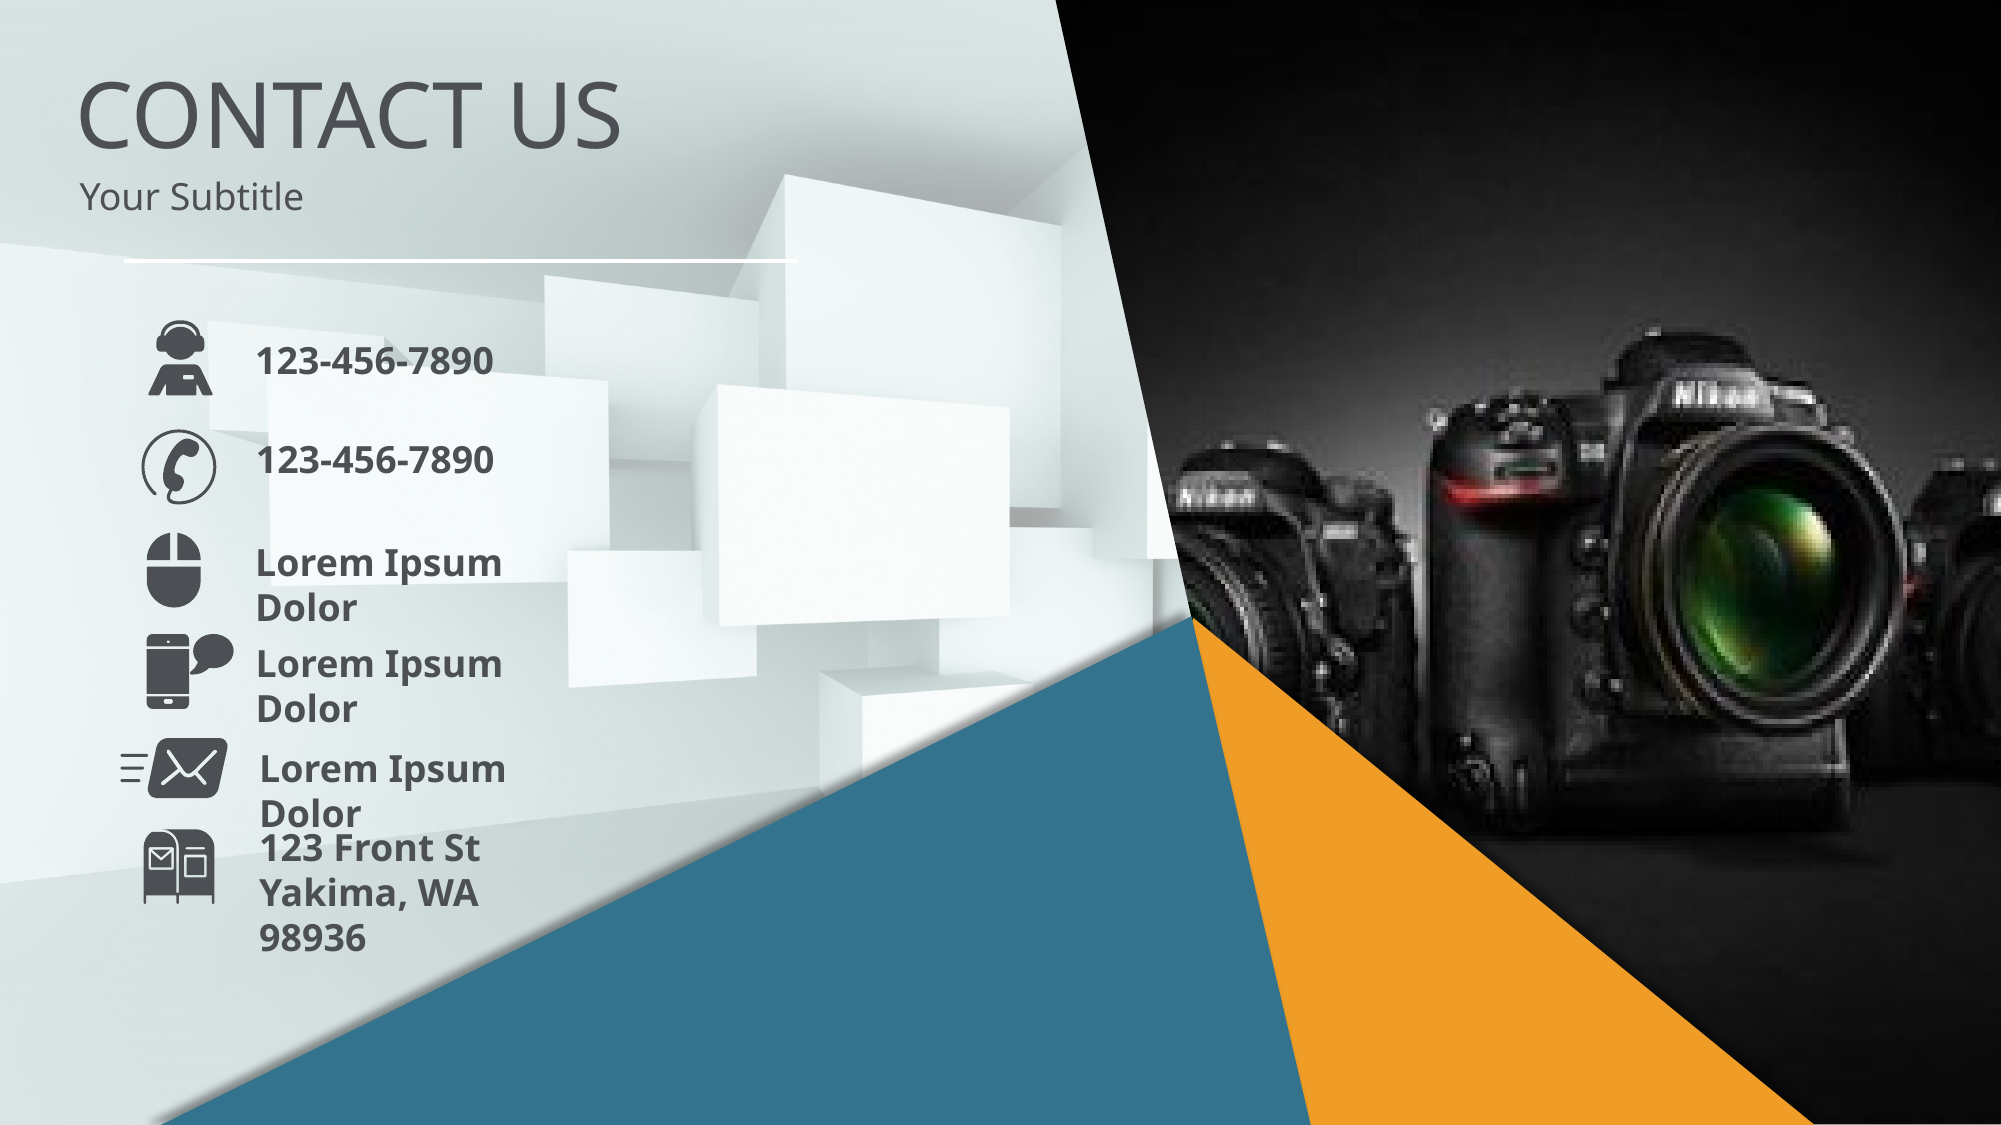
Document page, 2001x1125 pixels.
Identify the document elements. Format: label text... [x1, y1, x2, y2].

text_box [143, 829, 215, 905]
text_box [141, 429, 217, 505]
text_box Lorem Ipsum Dolor [240, 531, 586, 632]
text_box [158, 614, 1312, 1125]
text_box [148, 320, 213, 396]
text_box 123-456-7890 [241, 428, 541, 489]
text_box 123-456-7890 [240, 329, 541, 390]
text_box 123 Front St Yakima, WA 98936 [244, 816, 590, 967]
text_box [60, 49, 1020, 227]
text_box [1054, 0, 2000, 1125]
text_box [120, 737, 228, 798]
text_box [177, 532, 201, 561]
text_box Lorem Ipsum Dolor [244, 737, 590, 816]
text_box Lorem Ipsum Dolor [240, 632, 586, 738]
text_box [146, 633, 234, 709]
text_box [1195, 617, 1817, 1125]
text_box [146, 566, 201, 608]
text_box [146, 532, 171, 561]
